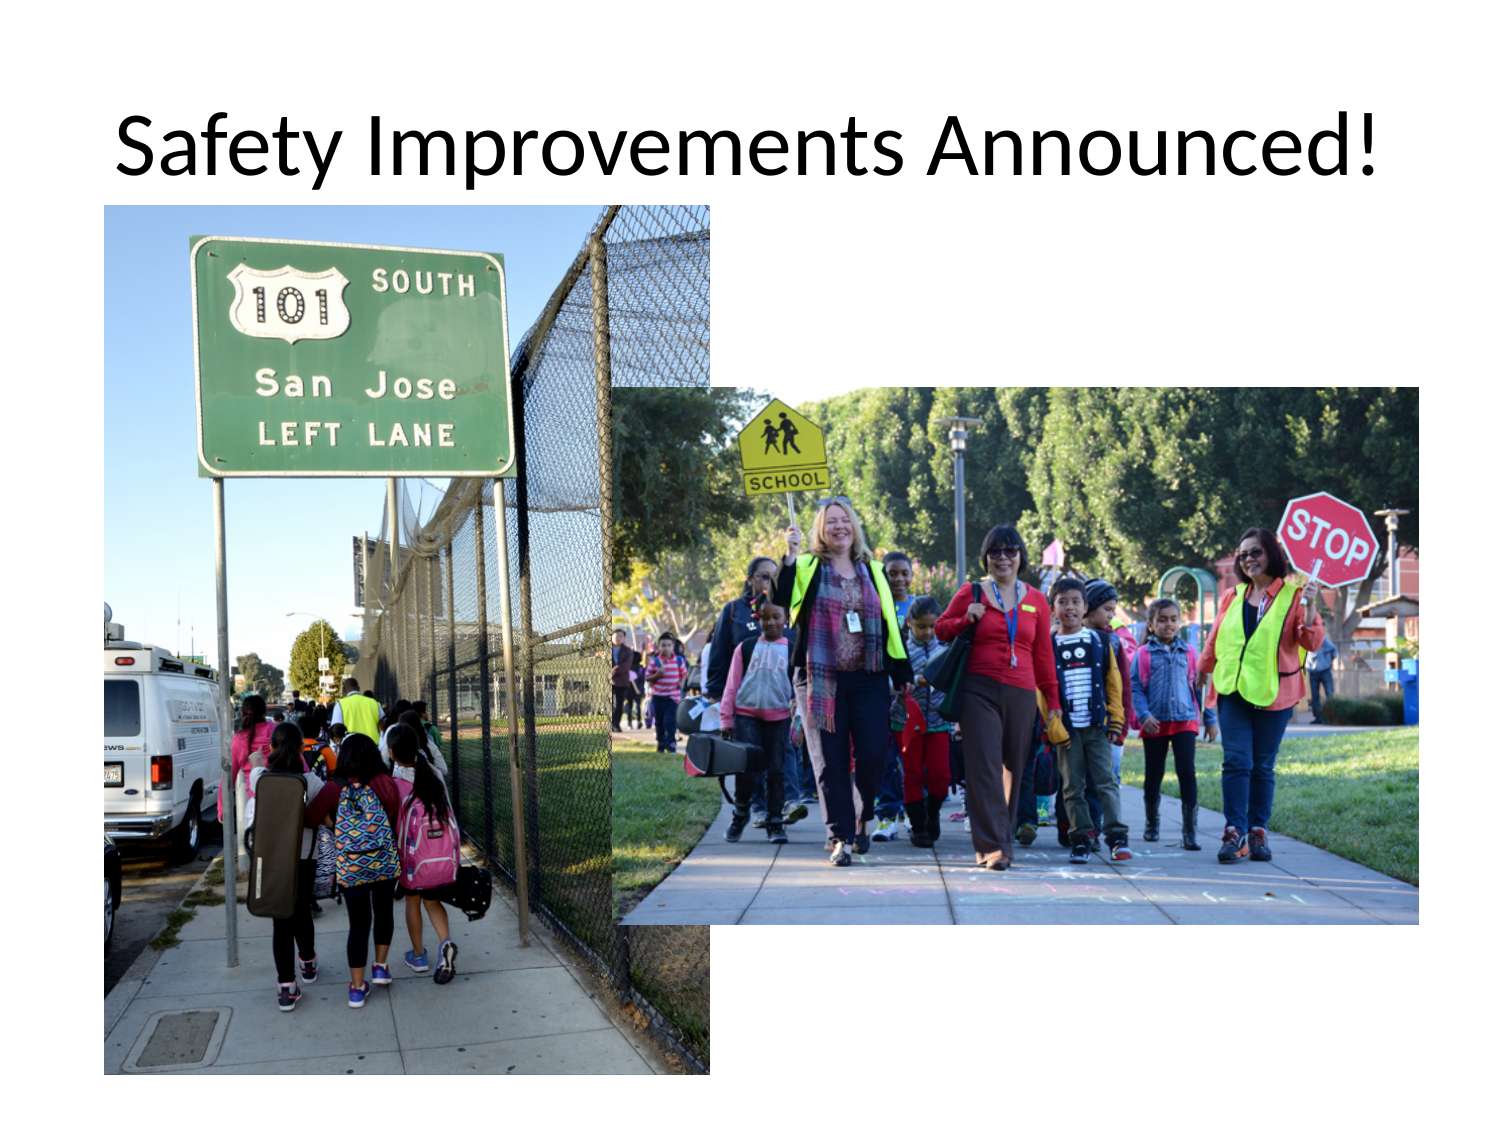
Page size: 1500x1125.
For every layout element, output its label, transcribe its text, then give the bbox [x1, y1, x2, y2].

picture [612, 387, 1420, 926]
title Safety Improvements Announced! [75, 45, 1425, 233]
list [74, 205, 726, 1076]
